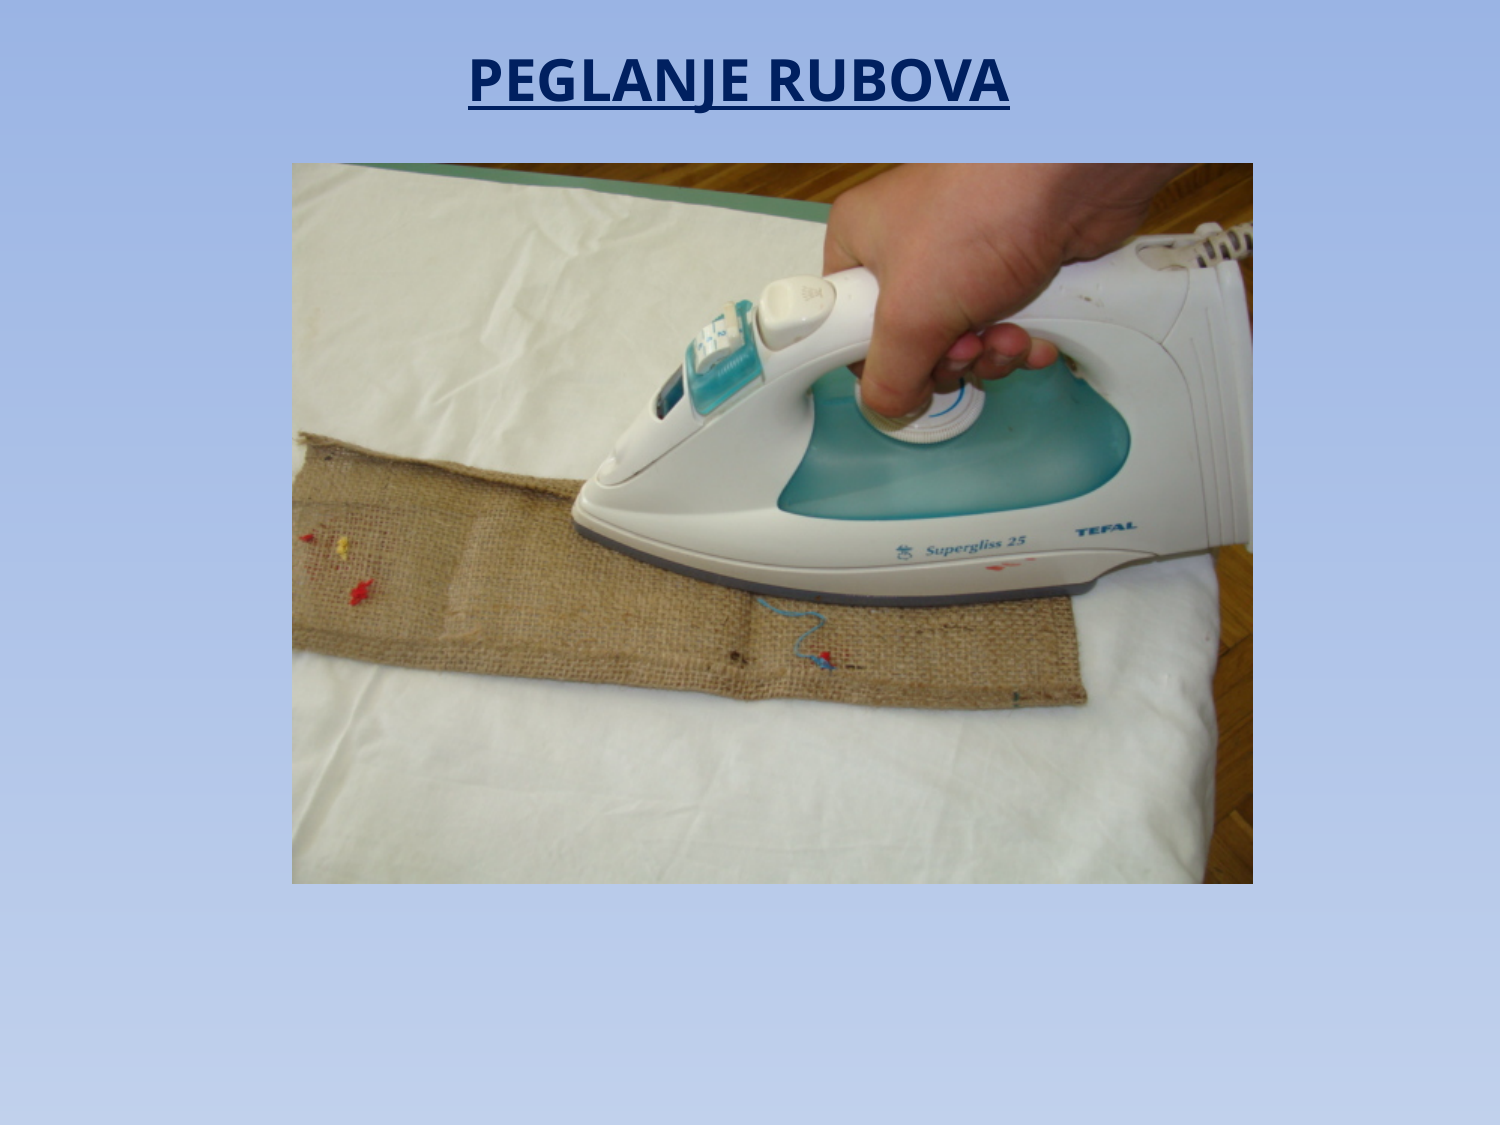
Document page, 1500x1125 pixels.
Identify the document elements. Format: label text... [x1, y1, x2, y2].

picture [292, 163, 1253, 884]
text_box PEGLANJE RUBOVA [452, 35, 1026, 121]
